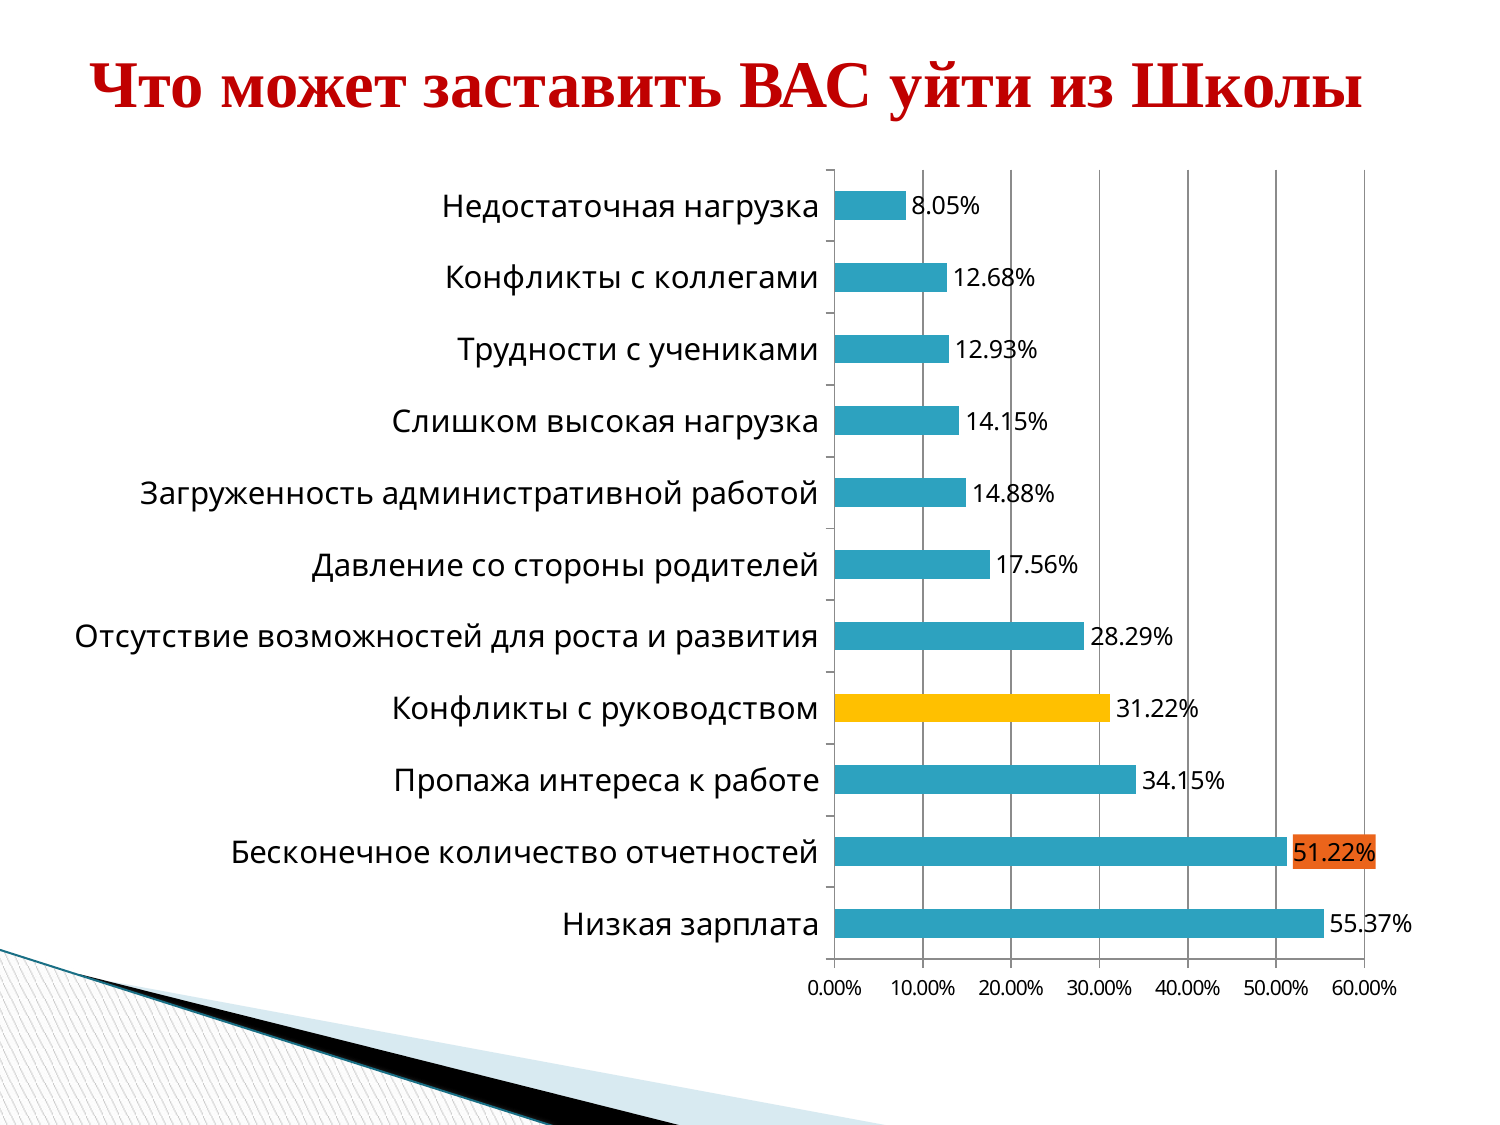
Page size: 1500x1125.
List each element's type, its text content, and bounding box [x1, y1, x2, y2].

title Что может заставить ВАС уйти из Школы [75, 45, 1425, 118]
chart [46, 151, 1426, 1020]
